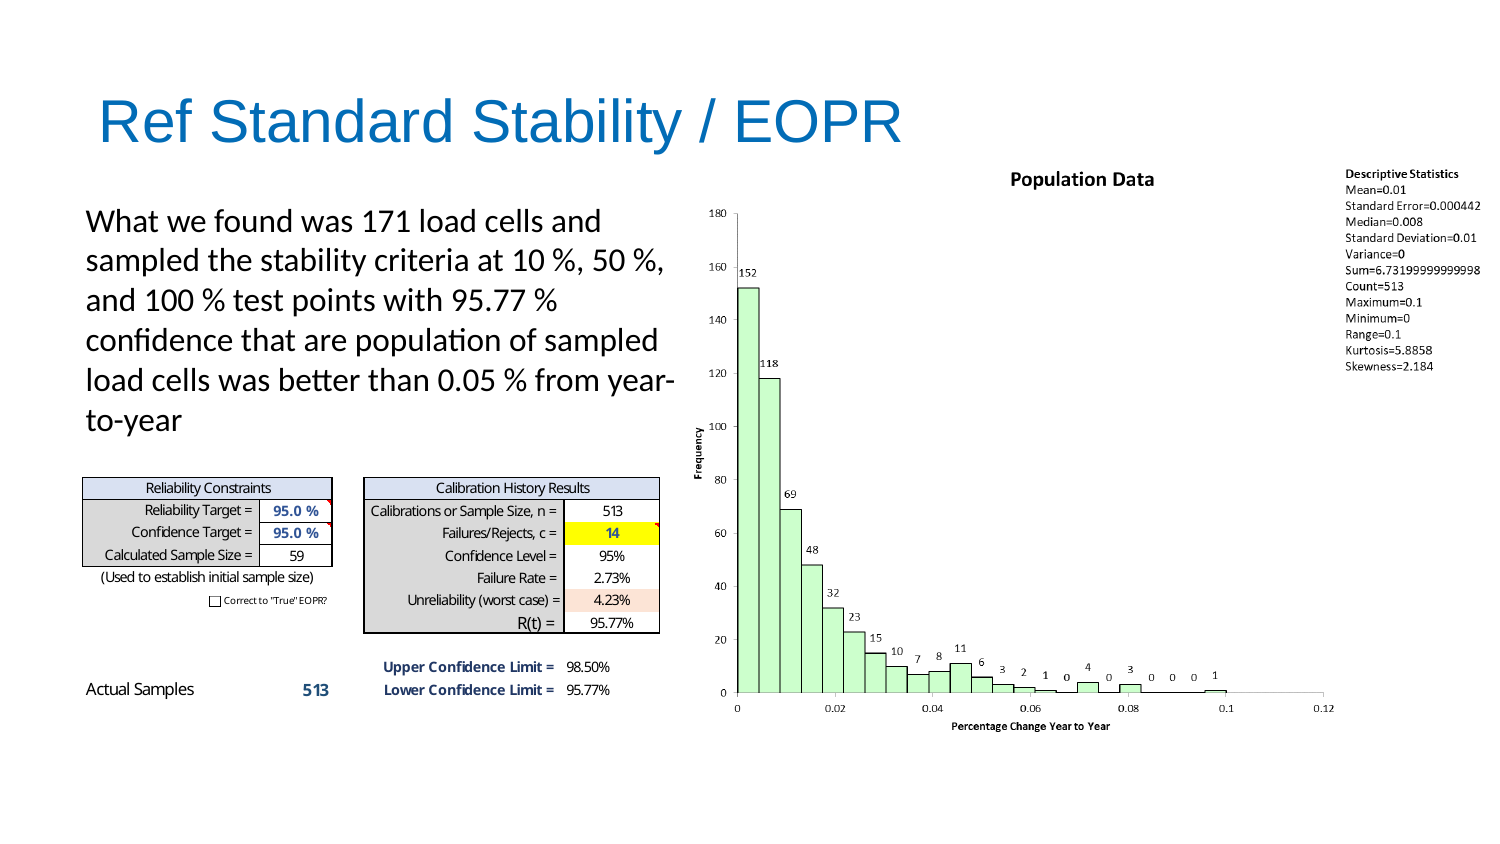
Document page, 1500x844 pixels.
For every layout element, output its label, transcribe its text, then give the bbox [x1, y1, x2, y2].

picture [675, 155, 1490, 748]
picture [81, 476, 662, 702]
text_box What we found was 171 load cells and sampled the stability criteria at 10 %, 50 %, and 100 % test points with 95.77 % confidence that are population of sampled load cells was better than 0.05 % from year-to-year [70, 191, 670, 446]
title Ref Standard Stability / EOPR [83, 75, 1420, 191]
